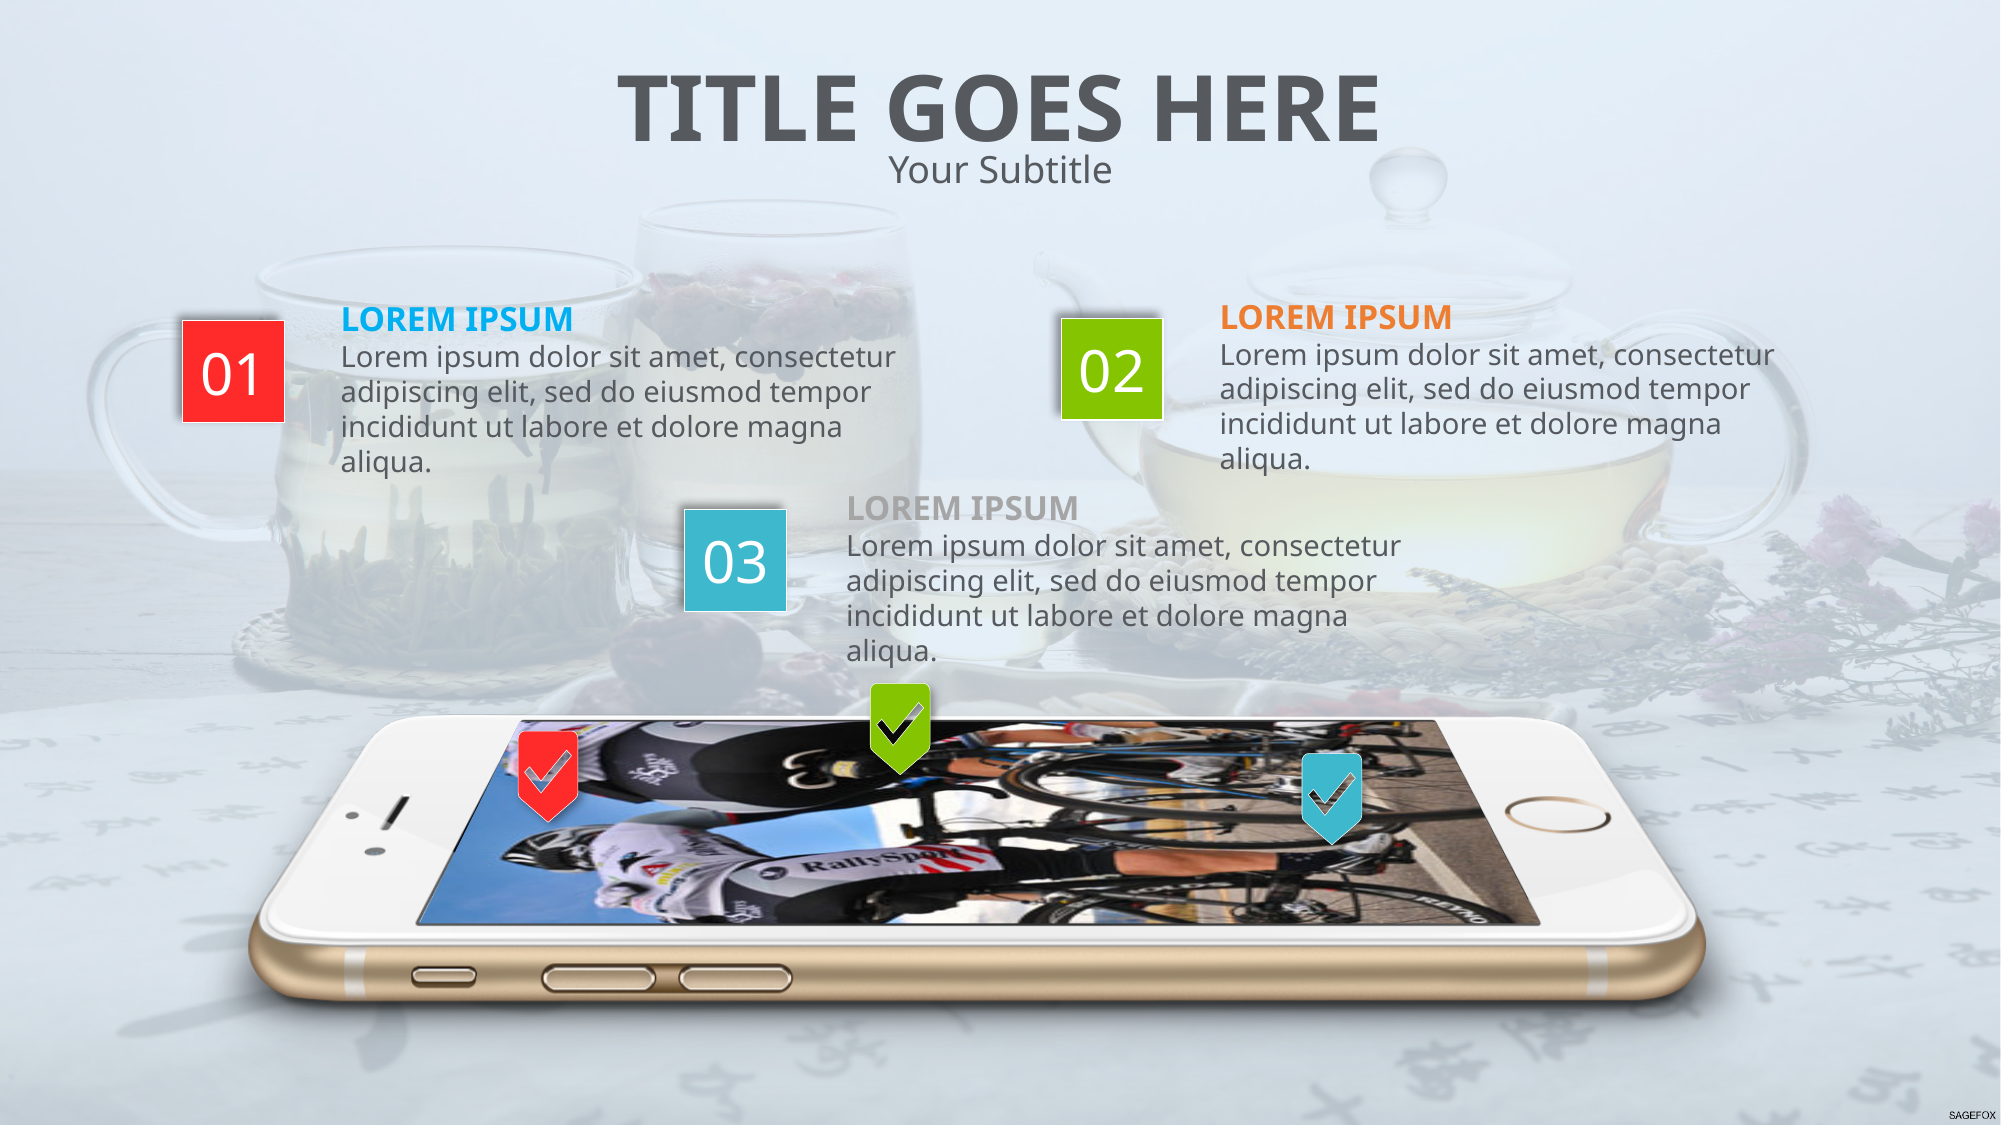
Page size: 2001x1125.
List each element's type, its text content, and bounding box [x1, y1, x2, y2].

text_box LOREM IPSUM Lorem ipsum dolor sit amet, consectetur adipiscing elit, sed do eiusmod tempor incididunt ut labore et dolore magna aliqua. [330, 293, 937, 484]
picture [0, 0, 2001, 1125]
text_box 01 [181, 320, 285, 424]
text_box 03 [683, 508, 787, 560]
text_box LOREM IPSUM Lorem ipsum dolor sit amet, consectetur adipiscing elit, sed do eiusmod tempor incididunt ut labore et dolore magna aliqua. [1209, 290, 1815, 481]
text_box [548, 42, 1452, 199]
text_box 02 [1060, 317, 1164, 421]
text_box LOREM IPSUM Lorem ipsum dolor sit amet, consectetur adipiscing elit, sed do eiusmod tempor incididunt ut labore et dolore magna aliqua. [836, 482, 1442, 560]
